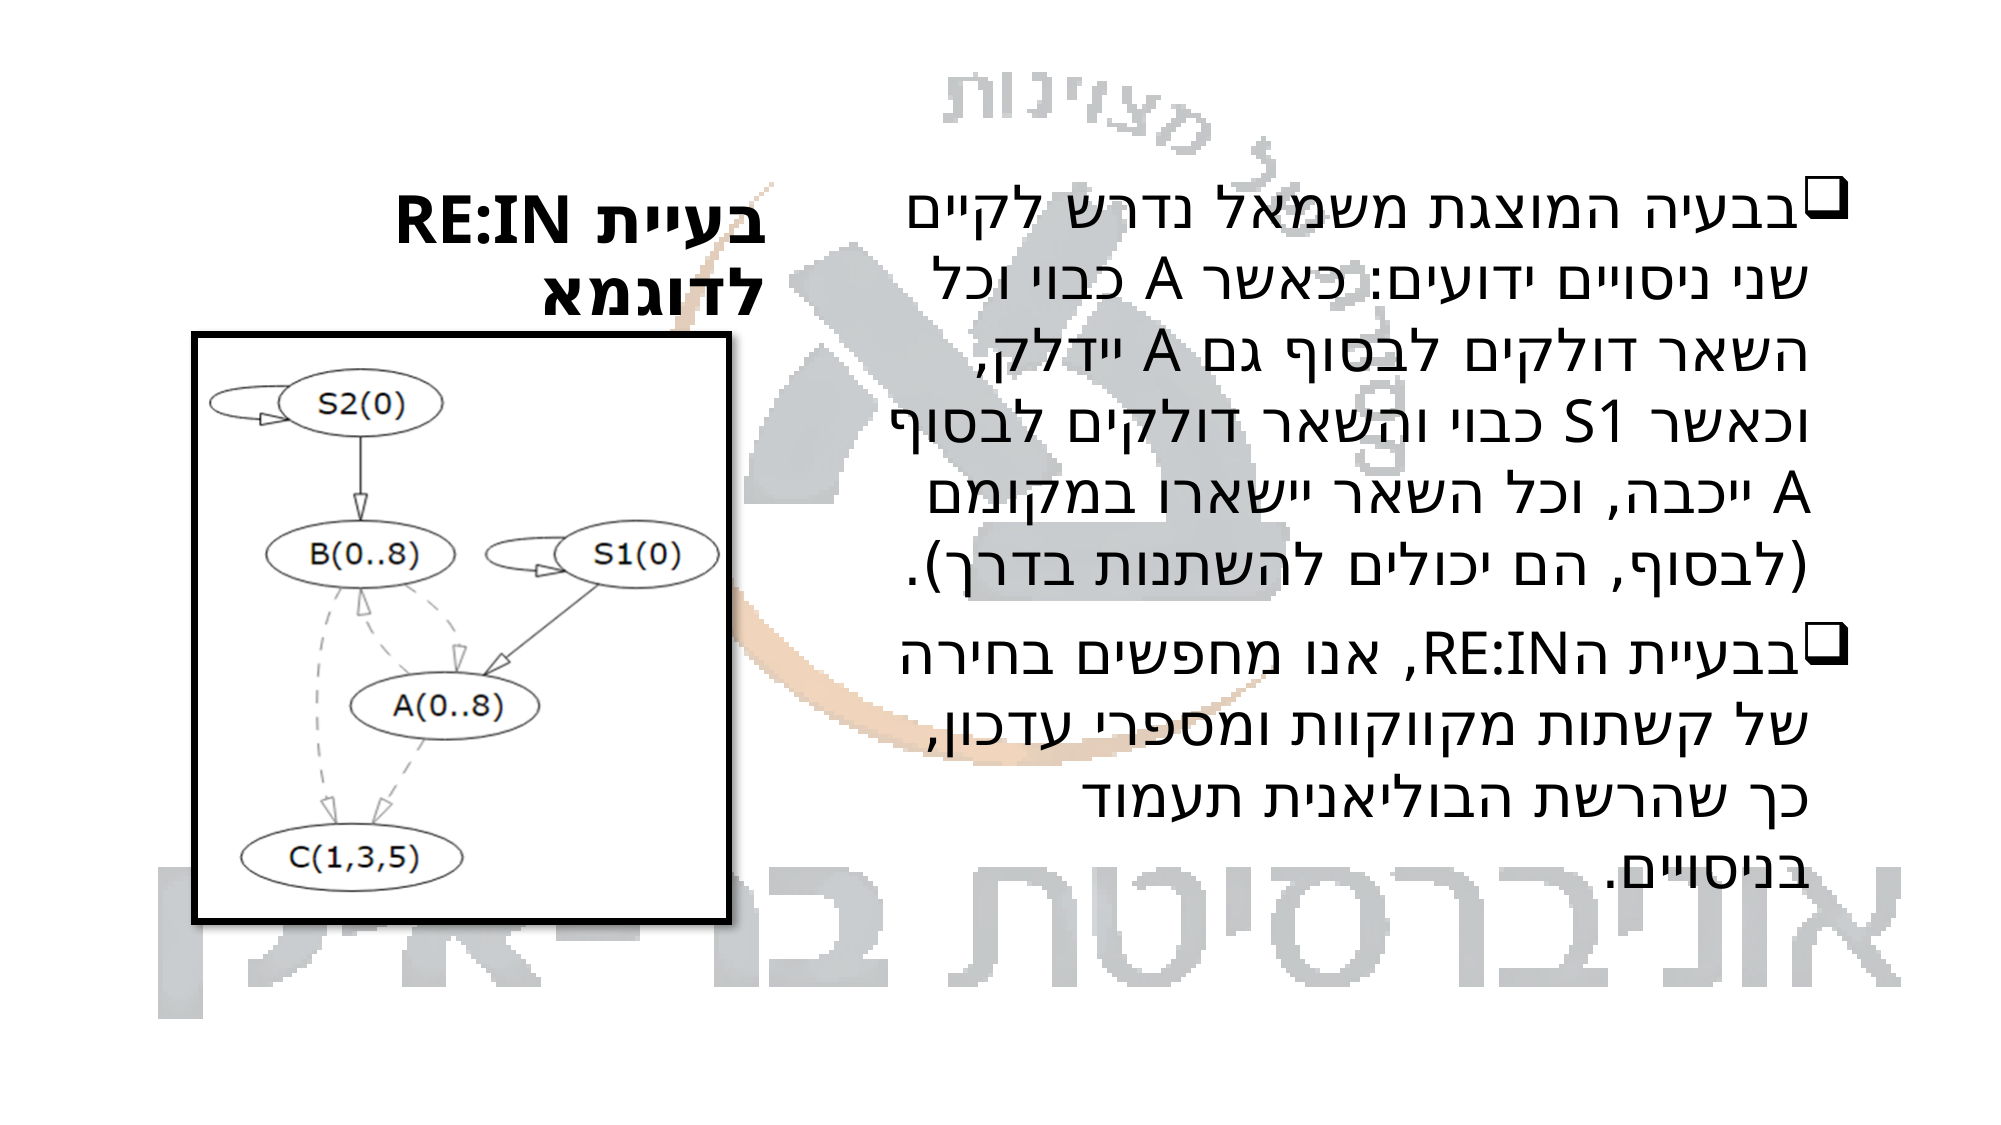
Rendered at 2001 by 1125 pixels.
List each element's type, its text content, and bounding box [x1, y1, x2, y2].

picture [197, 337, 726, 919]
list בבעיה המוצגת משמאל נדרש לקיים שני ניסויים ידועים: כאשר A כבוי וכל השאר דולקים לבסוף גם A יידלק, וכאשר S1 כבוי והשאר דולקים לבסוף A ייכבה, וכל השאר יישארו במקומם (לבסוף, הם יכולים להשתנות בדרך). בבעיית הRE:IN, אנו מחפשים בחירה של קשתות מקווקוות ומספרי עדכון, כך שהרשת הבוליאנית תעמוד בניסויים. [850, 161, 1863, 962]
title בעיית RE:IN לדוגמא [137, 75, 783, 338]
